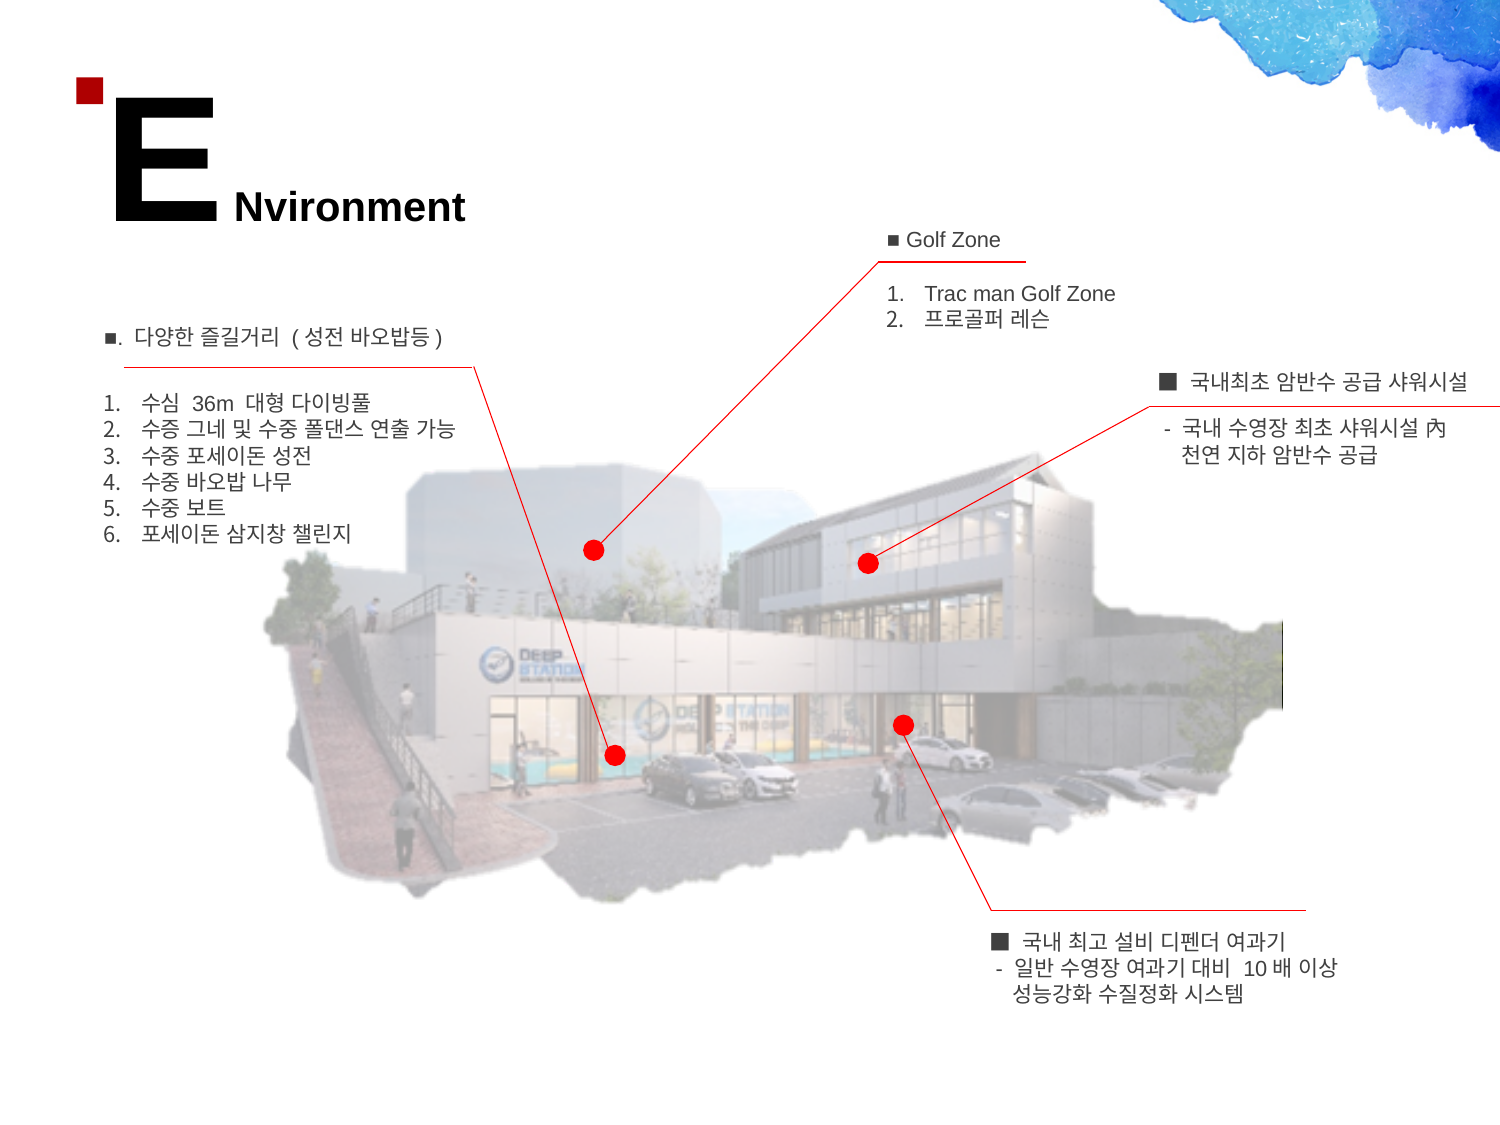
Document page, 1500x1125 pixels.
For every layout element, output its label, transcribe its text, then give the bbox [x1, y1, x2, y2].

picture [0, 0, 1500, 1125]
text_box - 국내 수영장 최초 샤워시설 內 천연 지하 암반수 공급 [1283, 408, 1500, 475]
text_box [76, 77, 90, 105]
text_box 수심 36m 대형 다이빙풀 수증 그네 및 수중 폴댄스 연출 가능 수중 포세이돈 성전 수중 바오밥 나무 수중 보트 포세이돈 삼지창 챌린지 [88, 382, 232, 555]
text_box E [90, 35, 240, 265]
text_box ■ 국내최초 암반수 공급 샤워시설 [1283, 361, 1500, 402]
text_box Nvironment [219, 172, 481, 237]
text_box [874, 406, 1149, 557]
text_box ■ 국내 최고 설비 디펜더 여과기 - 일반 수영장 여과기 대비 10배 이상 성능강화 수질정화 시스템 [974, 920, 1392, 1015]
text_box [600, 261, 880, 544]
text_box ■. 다양한 즐길거리 (성전 바오밥등) [89, 316, 232, 358]
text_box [903, 734, 992, 911]
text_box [473, 366, 609, 749]
